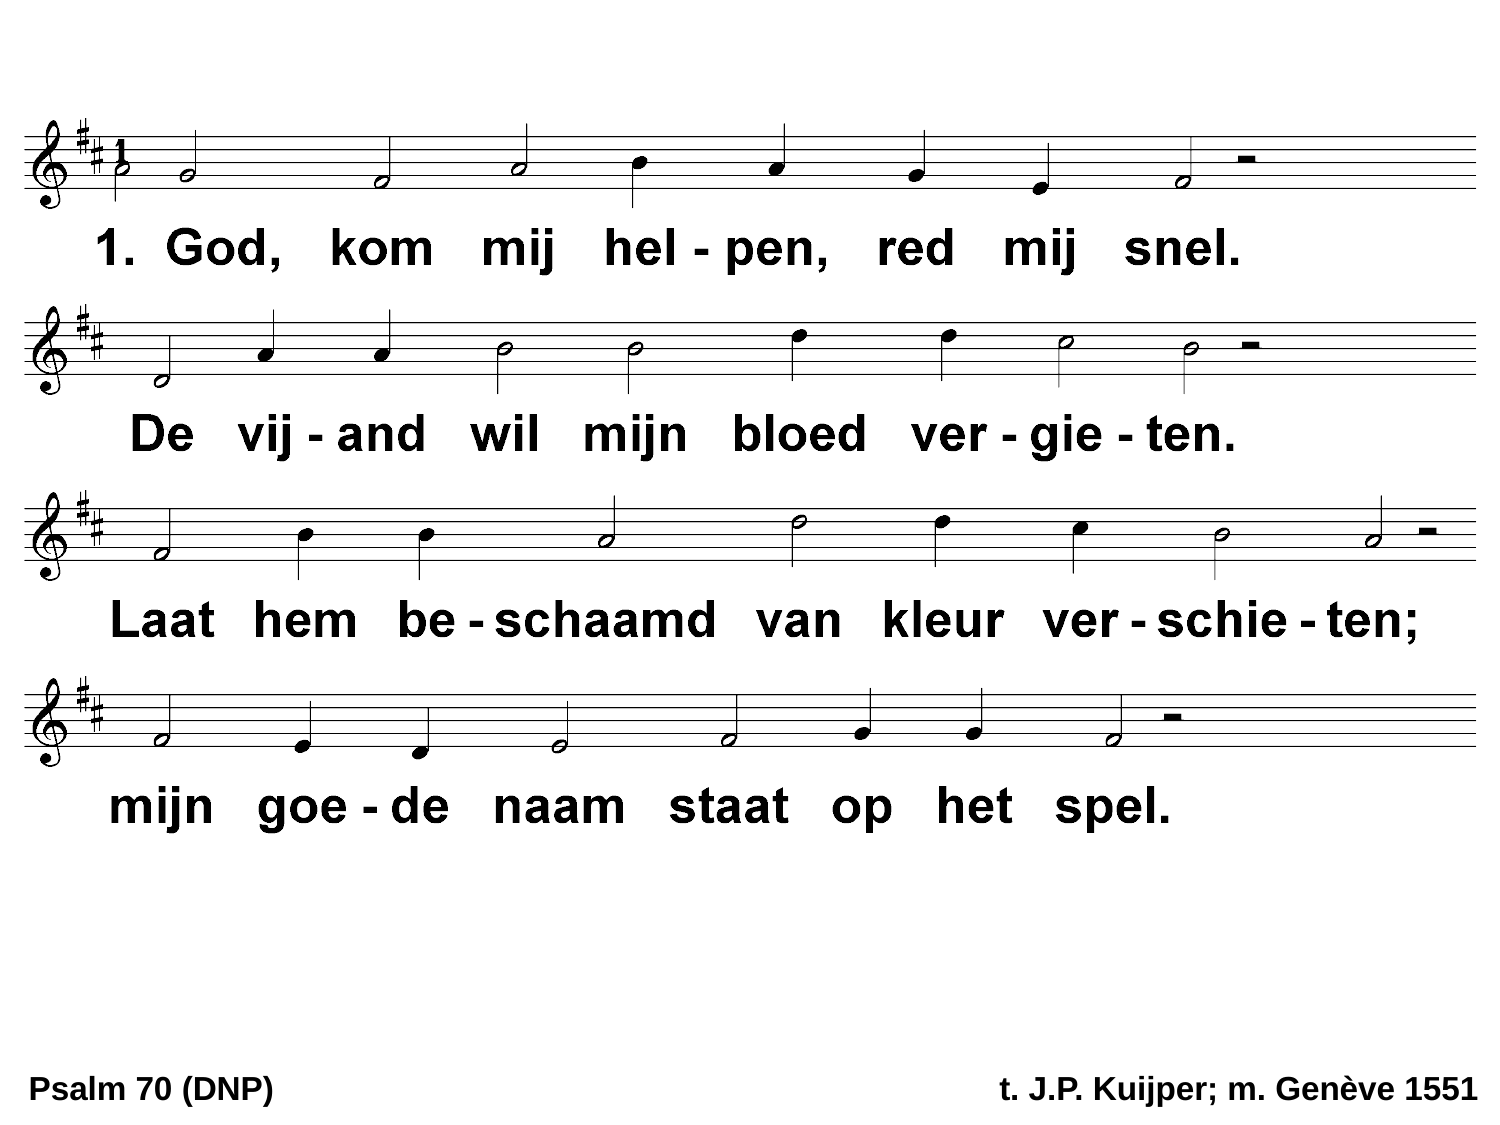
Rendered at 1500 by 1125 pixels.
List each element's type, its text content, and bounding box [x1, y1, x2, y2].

text_box Psalm 70 (DNP) t. J.P. Kuijper; m. Genève 1551 [13, 1059, 1495, 1115]
picture [10, 104, 1490, 847]
